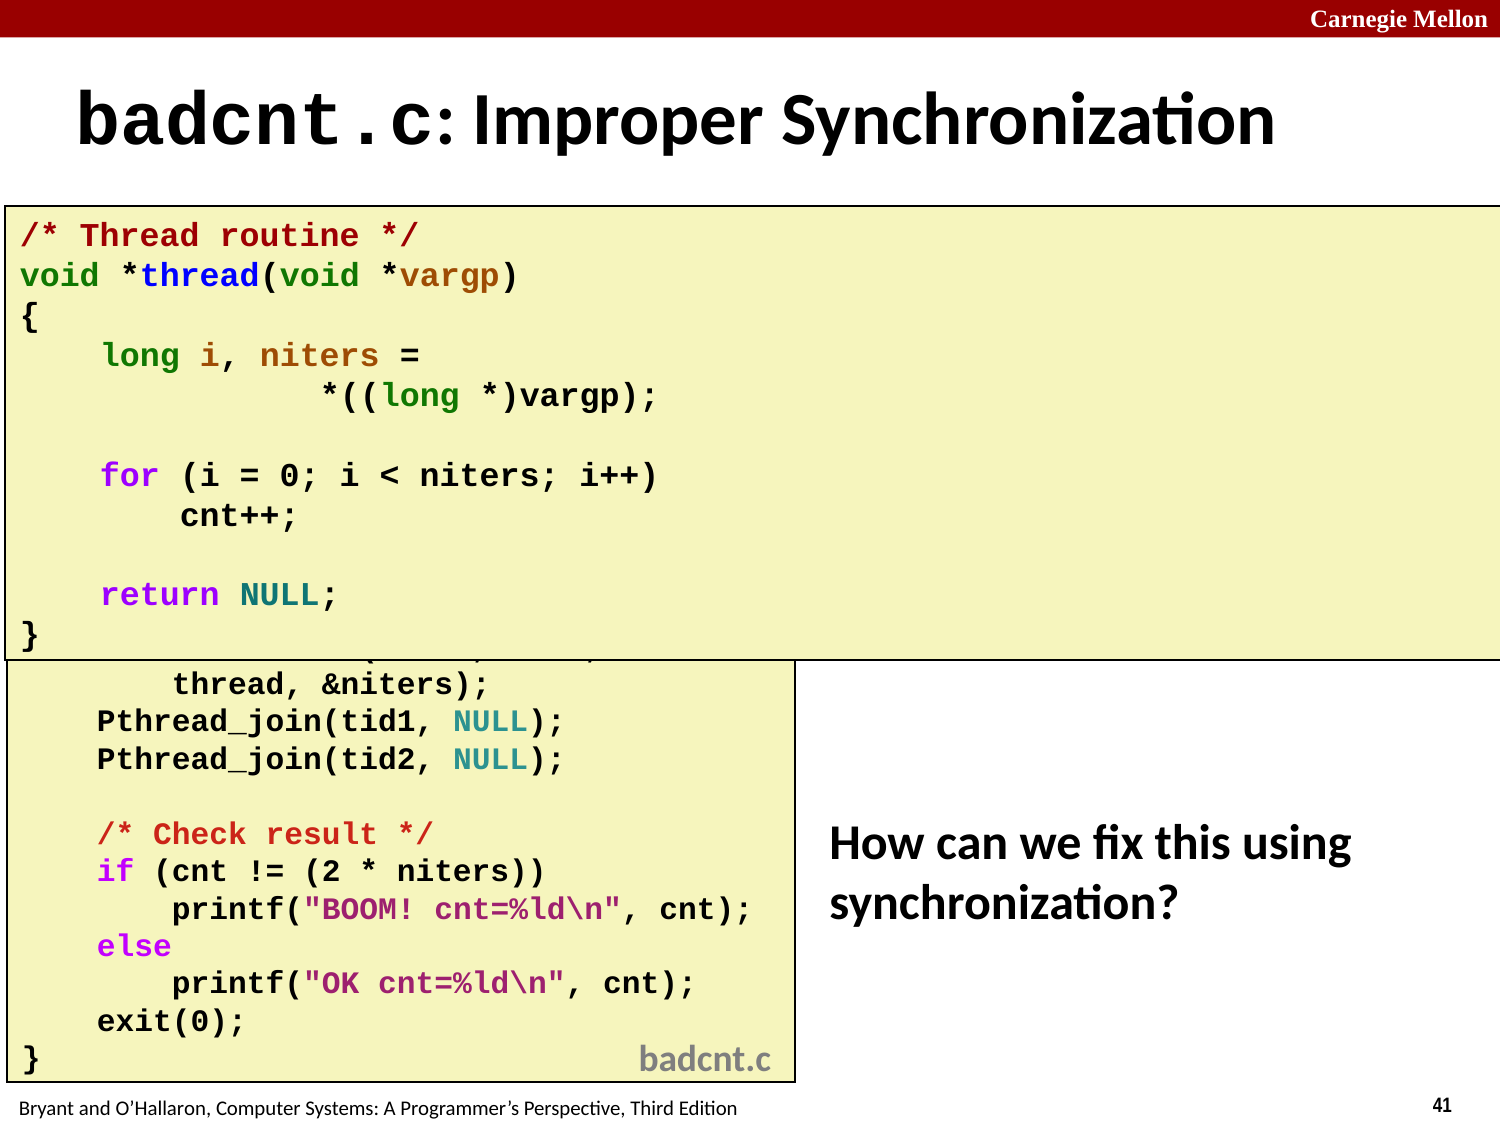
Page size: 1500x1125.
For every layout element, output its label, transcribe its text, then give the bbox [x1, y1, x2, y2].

text_box How can we fix this using synchronization? [814, 801, 1465, 937]
text_box /* Global shared variable */ volatile long cnt = 0; /* Counter */ int main(int argc, char **argv) { long niters; pthread_t tid1, tid2; niters = atoi(argv[1]); Pthread_create(&tid1, NULL, thread, &niters); Pthread_create(&tid2, NULL, thread, &niters); Pthread_join(tid1, NULL); Pthread_join(tid2, NULL); /* Check result */ if (cnt != (2 * niters)) printf("BOOM! cnt=%ld\n", cnt); else printf("OK cnt=%ld\n", cnt); exit(0); } [7, 660, 795, 1083]
text_box /* Thread routine */ void *thread(void *vargp) { long i, niters = *((long *)vargp); for (i = 0; i < niters; i++) cnt++; return NULL; } [5, 205, 1500, 660]
text_box badcnt.c [623, 1026, 787, 1087]
title badcnt.c: Improper Synchronization [59, 24, 1500, 205]
